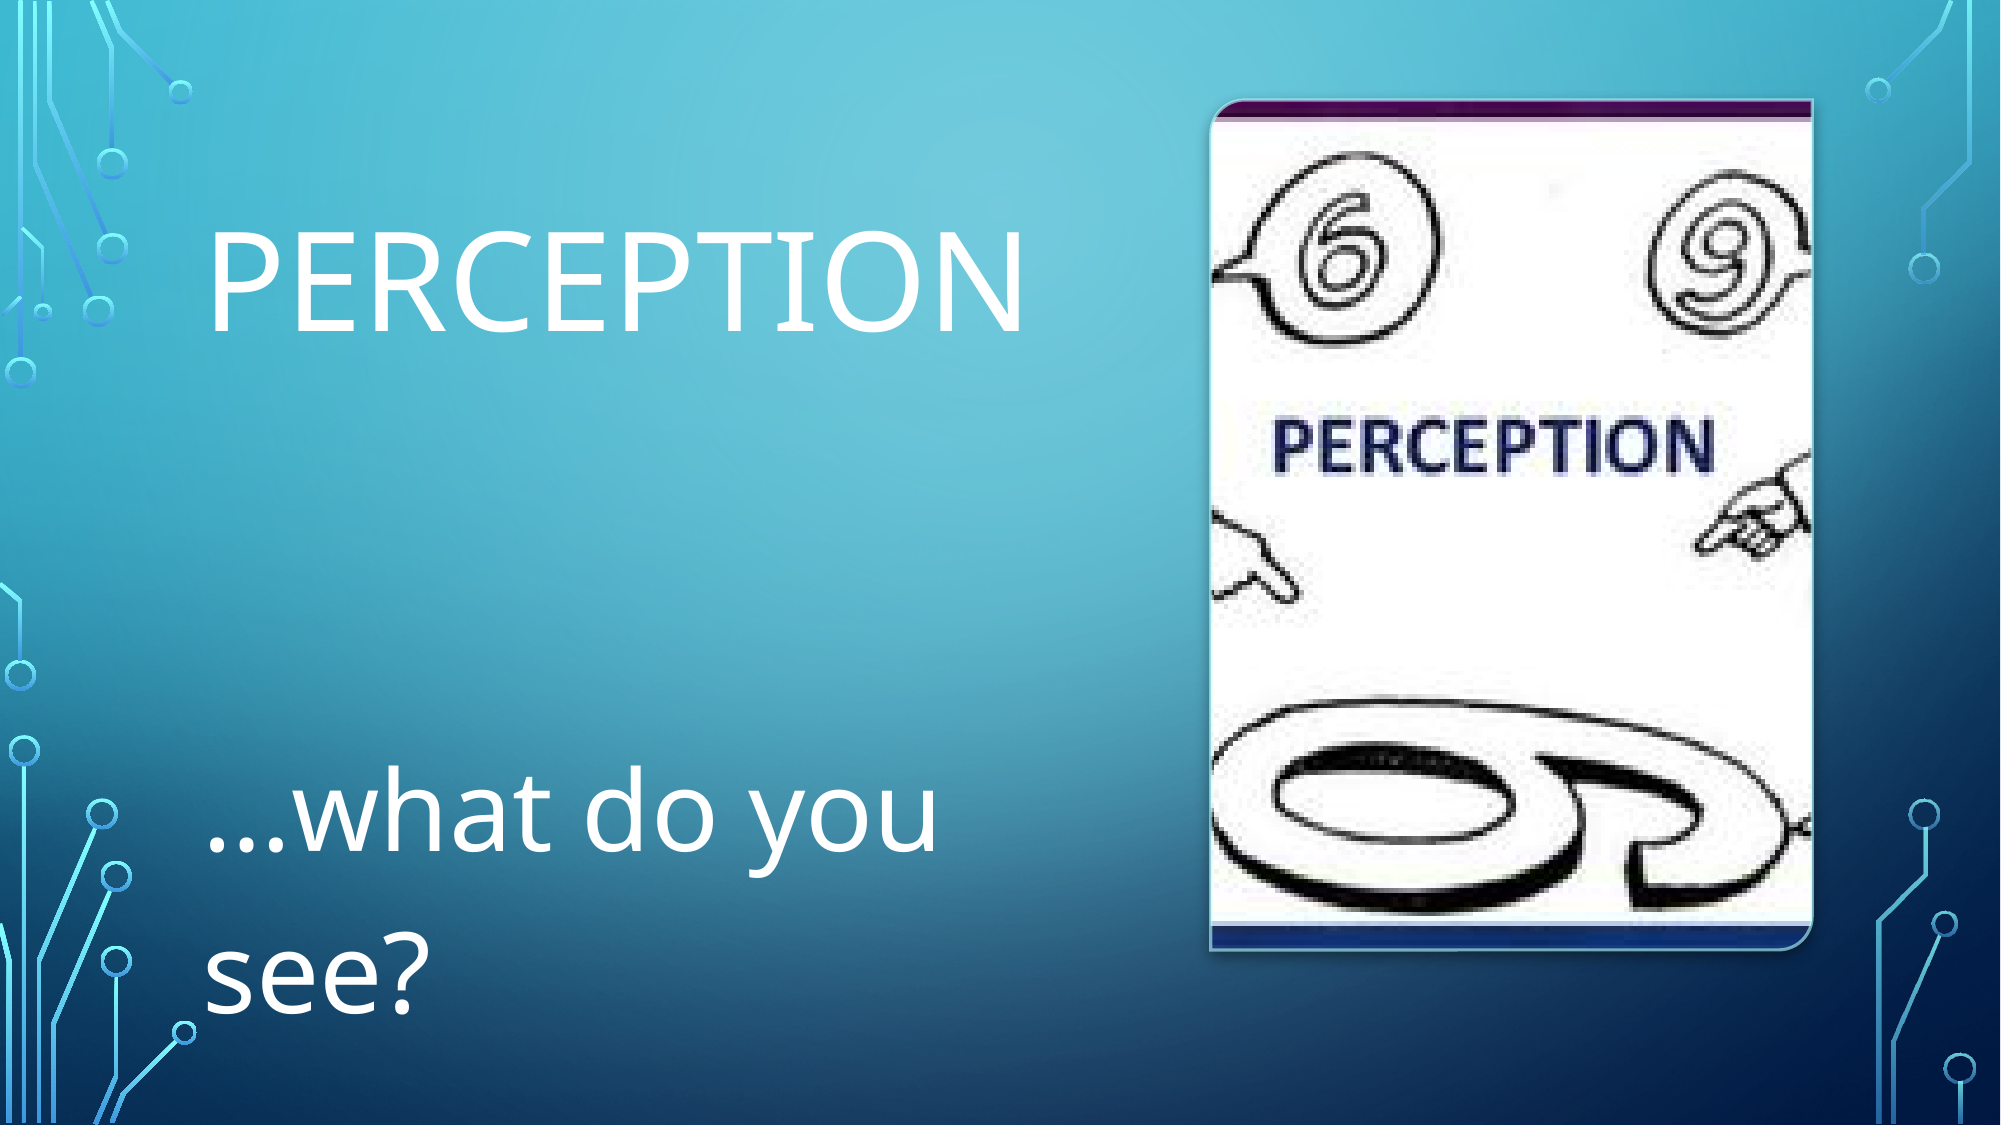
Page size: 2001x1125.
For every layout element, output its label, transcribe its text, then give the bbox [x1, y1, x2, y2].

picture [1210, 99, 1813, 951]
title PERCEPTION [187, 99, 1161, 369]
list …what do you see? [187, 369, 1161, 950]
